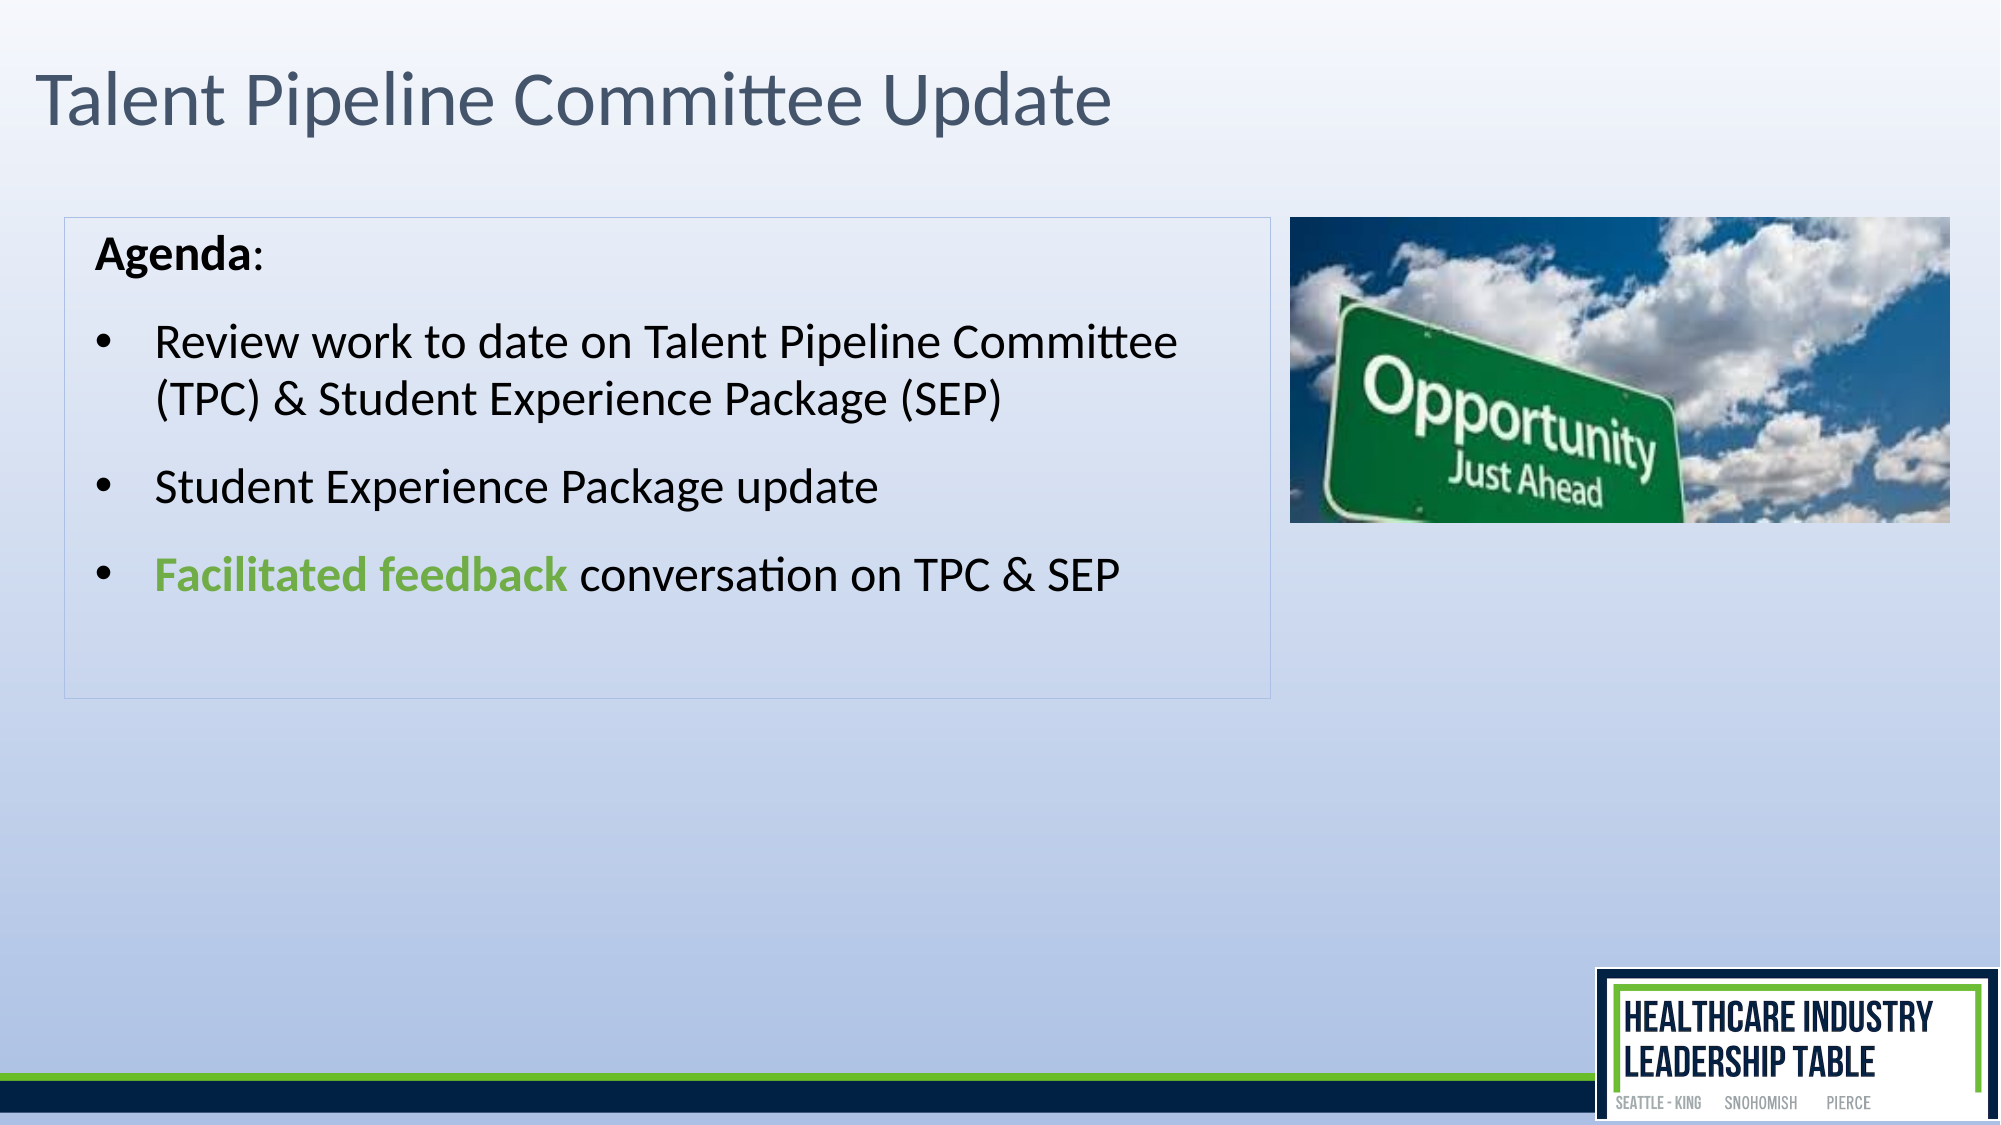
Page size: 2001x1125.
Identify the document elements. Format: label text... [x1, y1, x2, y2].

picture [1595, 966, 2000, 1121]
picture [1289, 217, 1950, 523]
title Talent Pipeline Committee Update [20, 20, 1670, 181]
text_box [0, 1072, 1590, 1113]
list Agenda: Review work to date on Talent Pipeline Committee (TPC) & Student Experience Package (SEP) Student Experience Package update Facilitated feedback conversation on TPC & SEP [64, 217, 1271, 699]
